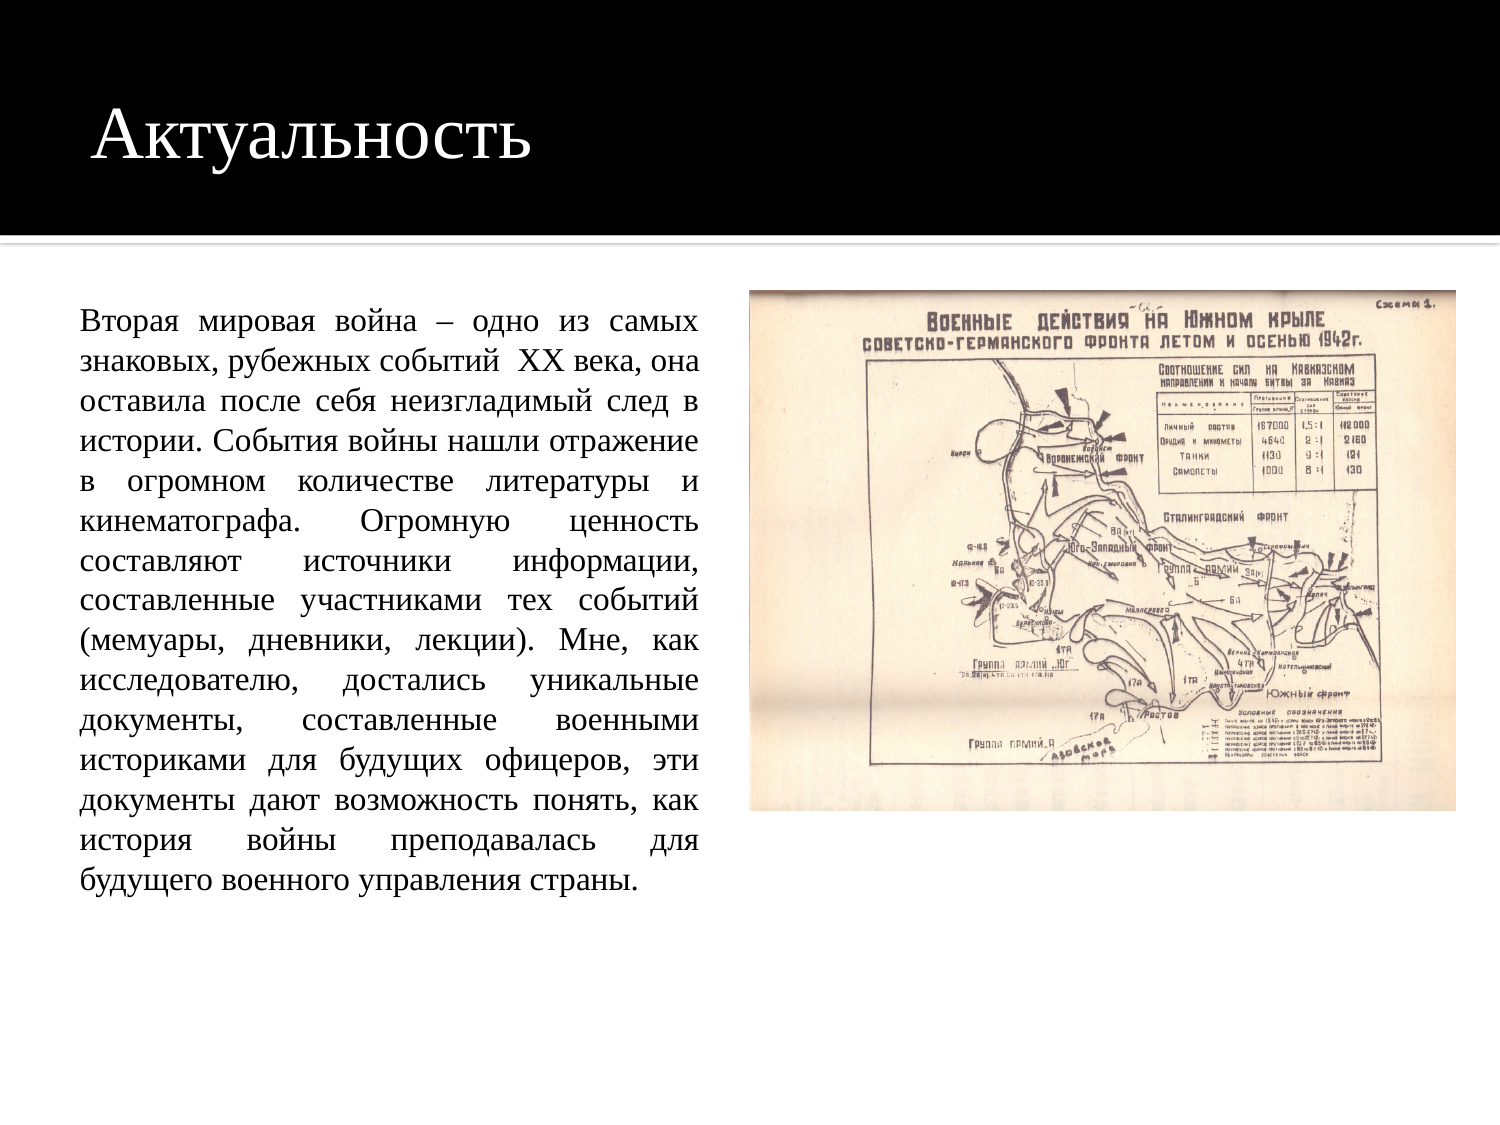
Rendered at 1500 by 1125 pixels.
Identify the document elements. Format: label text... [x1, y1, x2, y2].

text_box Вторая мировая война – одно из самых знаковых, рубежных событий XX века, она оставила после себя неизгладимый след в истории. События войны нашли отражение в огромном количестве литературы и кинематографа. Огромную ценность составляют источники информации, составленные участниками тех событий (мемуары, дневники, лекции). Мне, как исследователю, достались уникальные документы, составленные военными историками для будущих офицеров, эти документы дают возможность понять, как история войны преподавалась для будущего военного управления страны. [64, 290, 715, 905]
picture [749, 290, 1456, 811]
title Актуальность [75, 25, 1425, 231]
